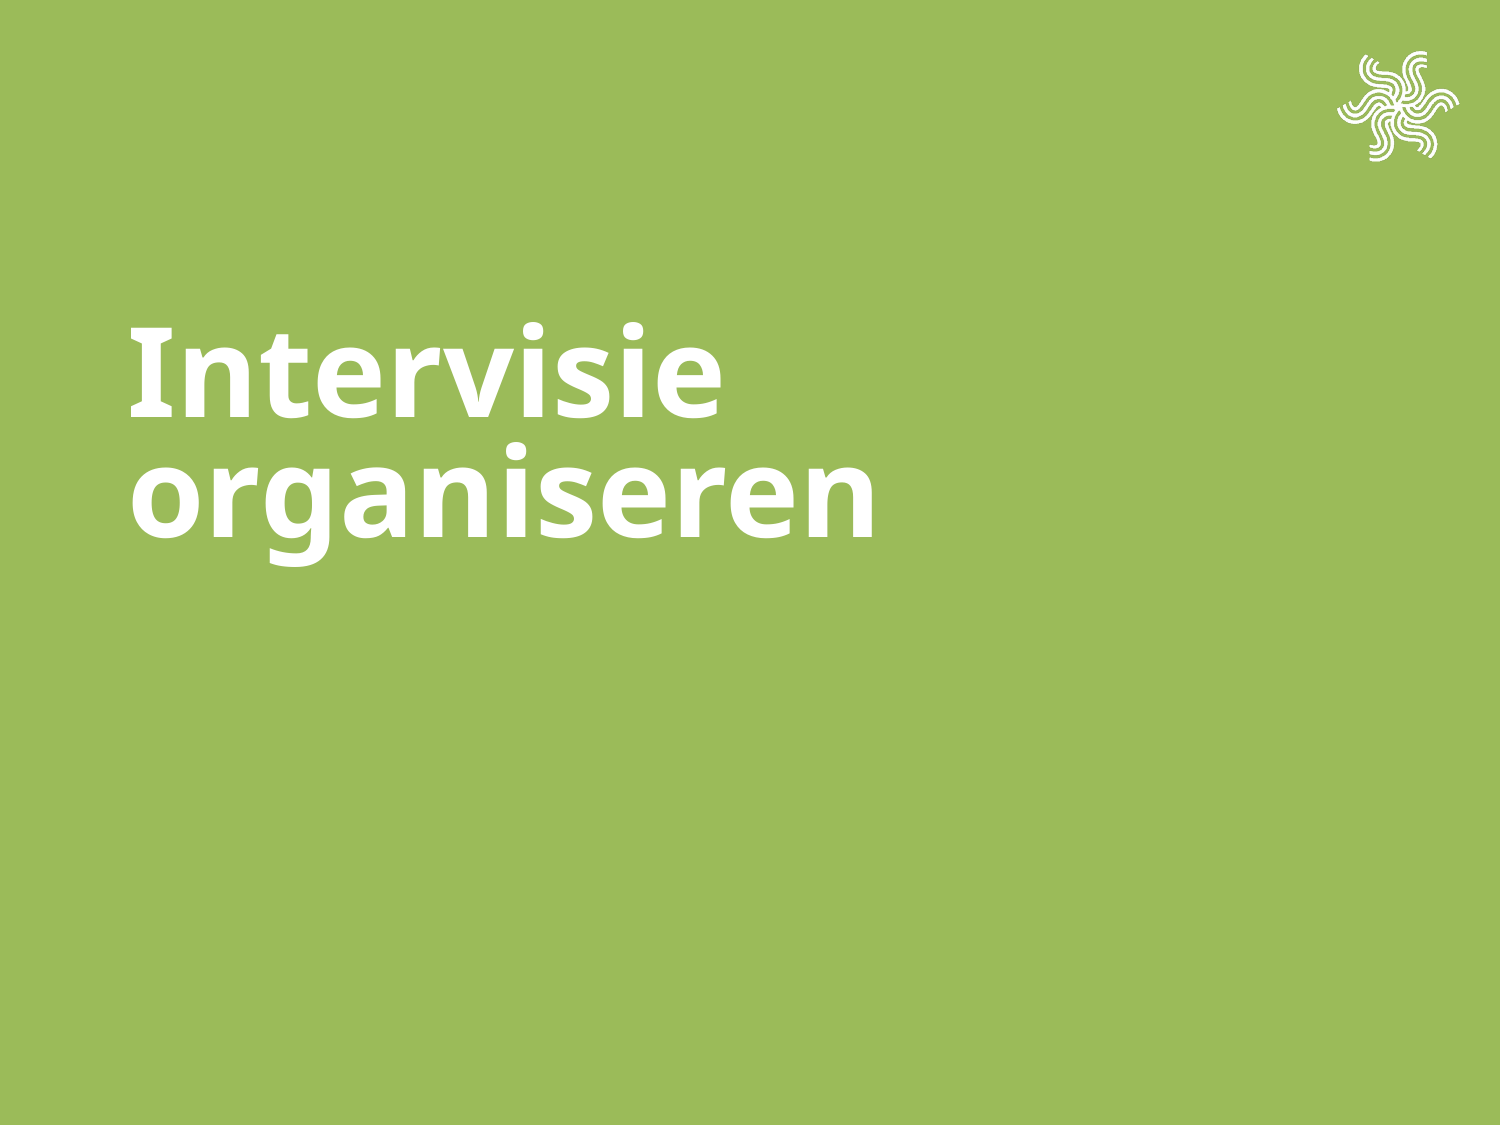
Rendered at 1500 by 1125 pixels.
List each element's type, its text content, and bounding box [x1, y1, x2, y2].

title Intervisie organiseren [112, 314, 1388, 1032]
